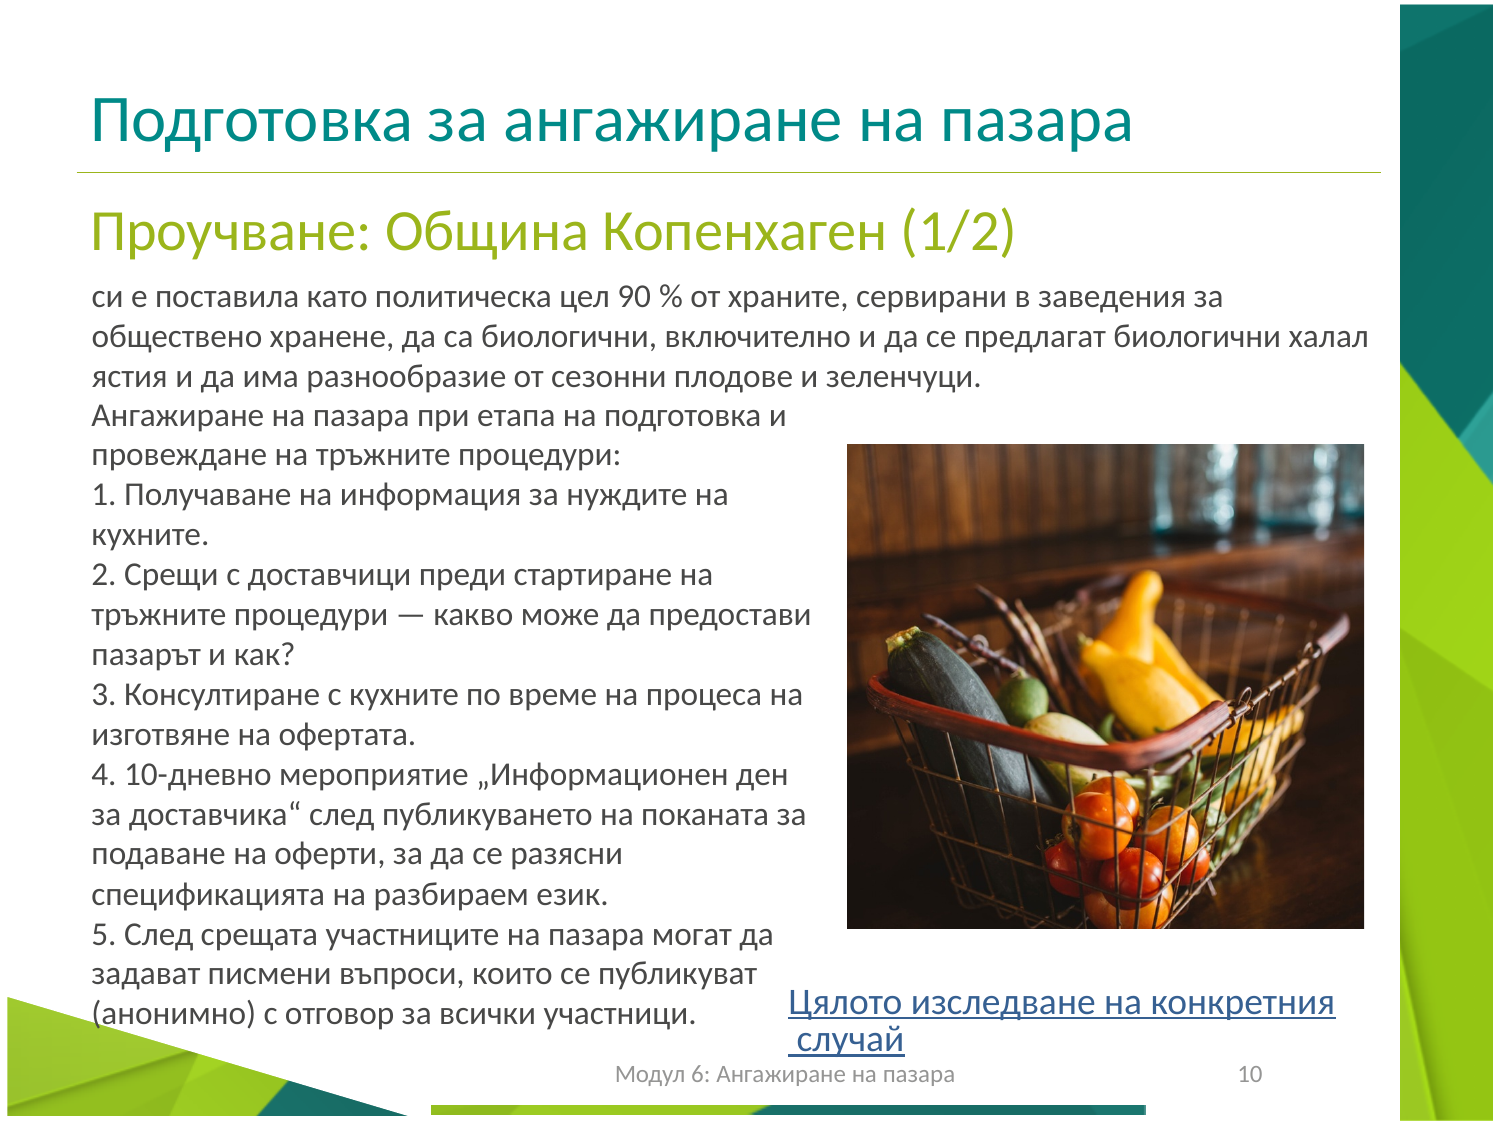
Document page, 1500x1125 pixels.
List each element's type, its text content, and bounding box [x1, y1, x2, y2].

picture [1400, 5, 1493, 1120]
title Подготовка за ангажиране на пазара [75, 45, 1388, 185]
text_box Ангажиране на пазара при етапа на подготовка и провеждане на тръжните процедури: 1. Получаване на информация за нуждите на кухните. 2. Срещи с доставчици преди стартиране на тръжните процедури — какво може да предостави пазарът и как? 3. Консултиране с кухните по време на процеса на изготвяне на офертата. 4. 10-дневно мероприятие „Информационен ден за доставчика“ след публикуването на поканата за подаване на оферти, за да се разясни спецификацията на разбираем език. 5. След срещата участниците на пазара могат да задават писмени въпроси, които се публикуват (анонимно) с отговор за всички участници. [76, 385, 837, 1039]
text_box Цялото изследване на конкретния случай [773, 969, 1353, 1029]
slide_number 10 [1074, 1042, 1425, 1103]
picture [431, 1105, 1146, 1115]
list си е поставила като политическа цел 90 % от храните, сервирани в заведения за обществено хранене, да са биологични, включително и да се предлагат биологични халал ястия и да има разнообразие от сезонни плодове и зеленчуци. [76, 267, 1400, 398]
list Проучване: Община Копенхаген (1/2) [75, 184, 1386, 279]
picture [8, 998, 404, 1116]
picture [846, 444, 1365, 929]
footer Модул 6: Ангажиране на пазара [431, 1042, 1074, 1103]
